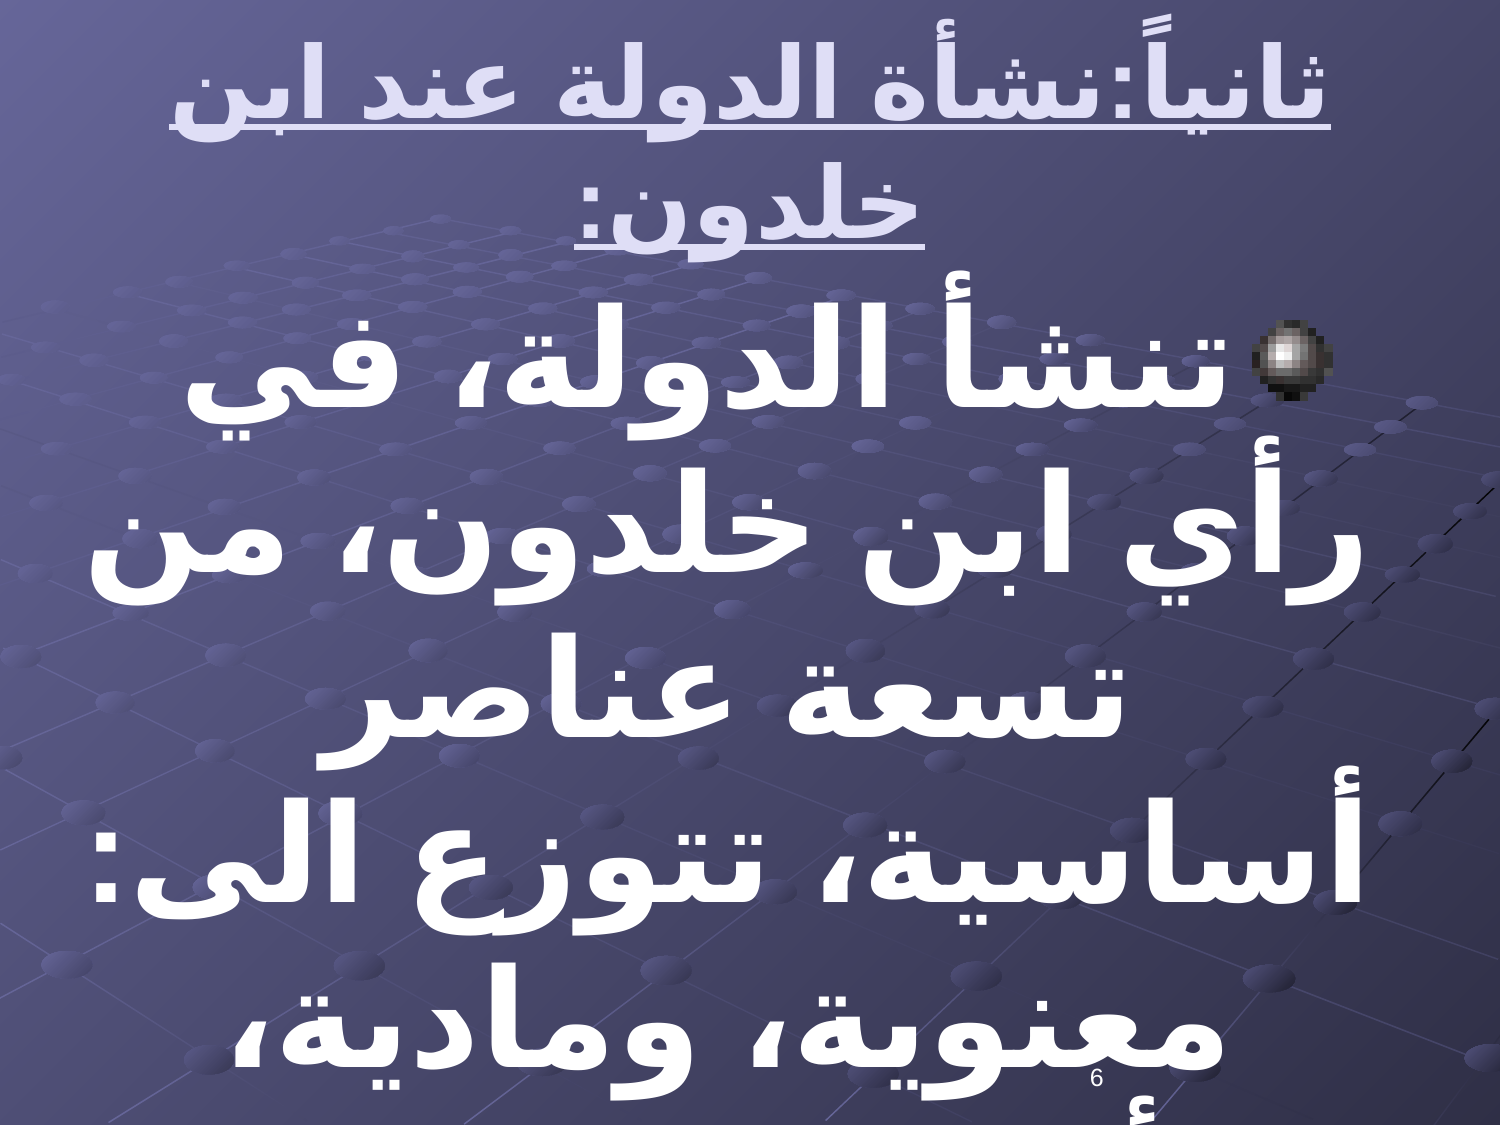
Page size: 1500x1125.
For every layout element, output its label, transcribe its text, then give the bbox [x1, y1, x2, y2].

slide_number 6 [1074, 1024, 1425, 1100]
list تنشأ الدولة، في رأي ابن خلدون، من تسعة عناصر أساسية، تتوزع الى: معنوية، ومادية، وأخرى مشتركة. [50, 262, 1463, 1063]
title ثانياً:نشأة الدولة عند ابن خلدون: [75, 45, 1425, 233]
picture [1236, 304, 1333, 401]
